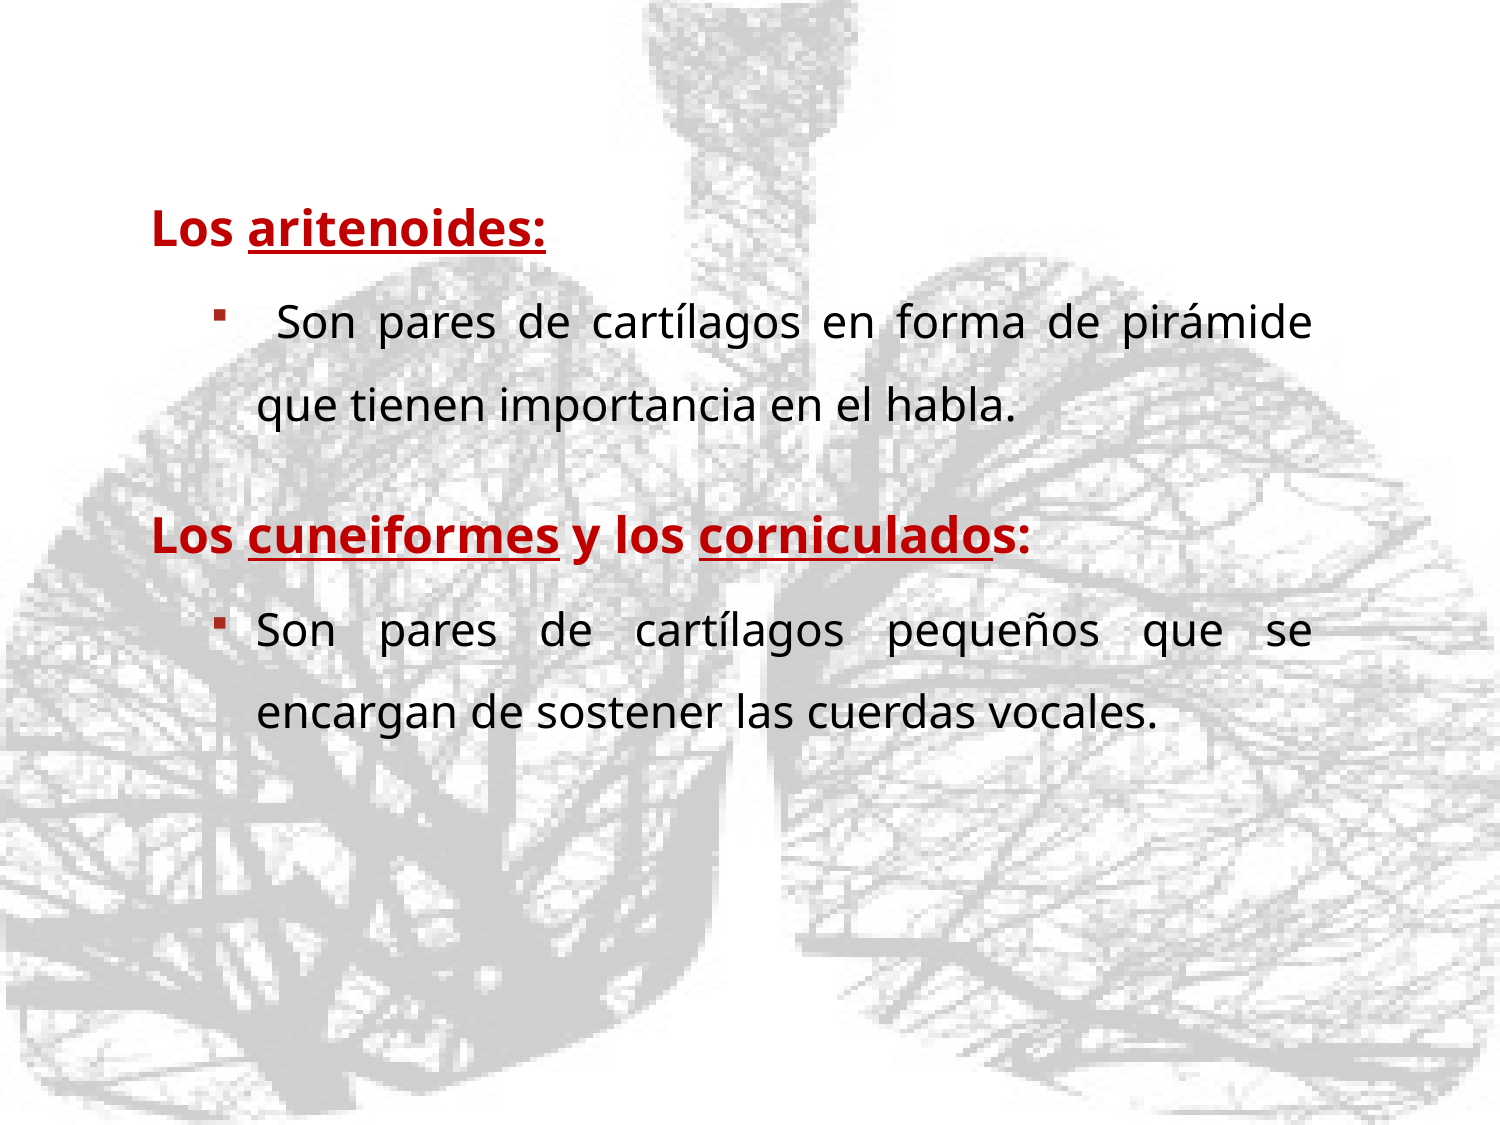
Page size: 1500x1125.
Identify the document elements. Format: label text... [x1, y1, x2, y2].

list Los aritenoides: Son pares de cartílagos en forma de pirámide que tienen importancia en el habla. Los cuneiformes y los corniculados: Son pares de cartílagos pequeños que se encargan de sostener las cuerdas vocales. [135, 159, 1329, 1059]
